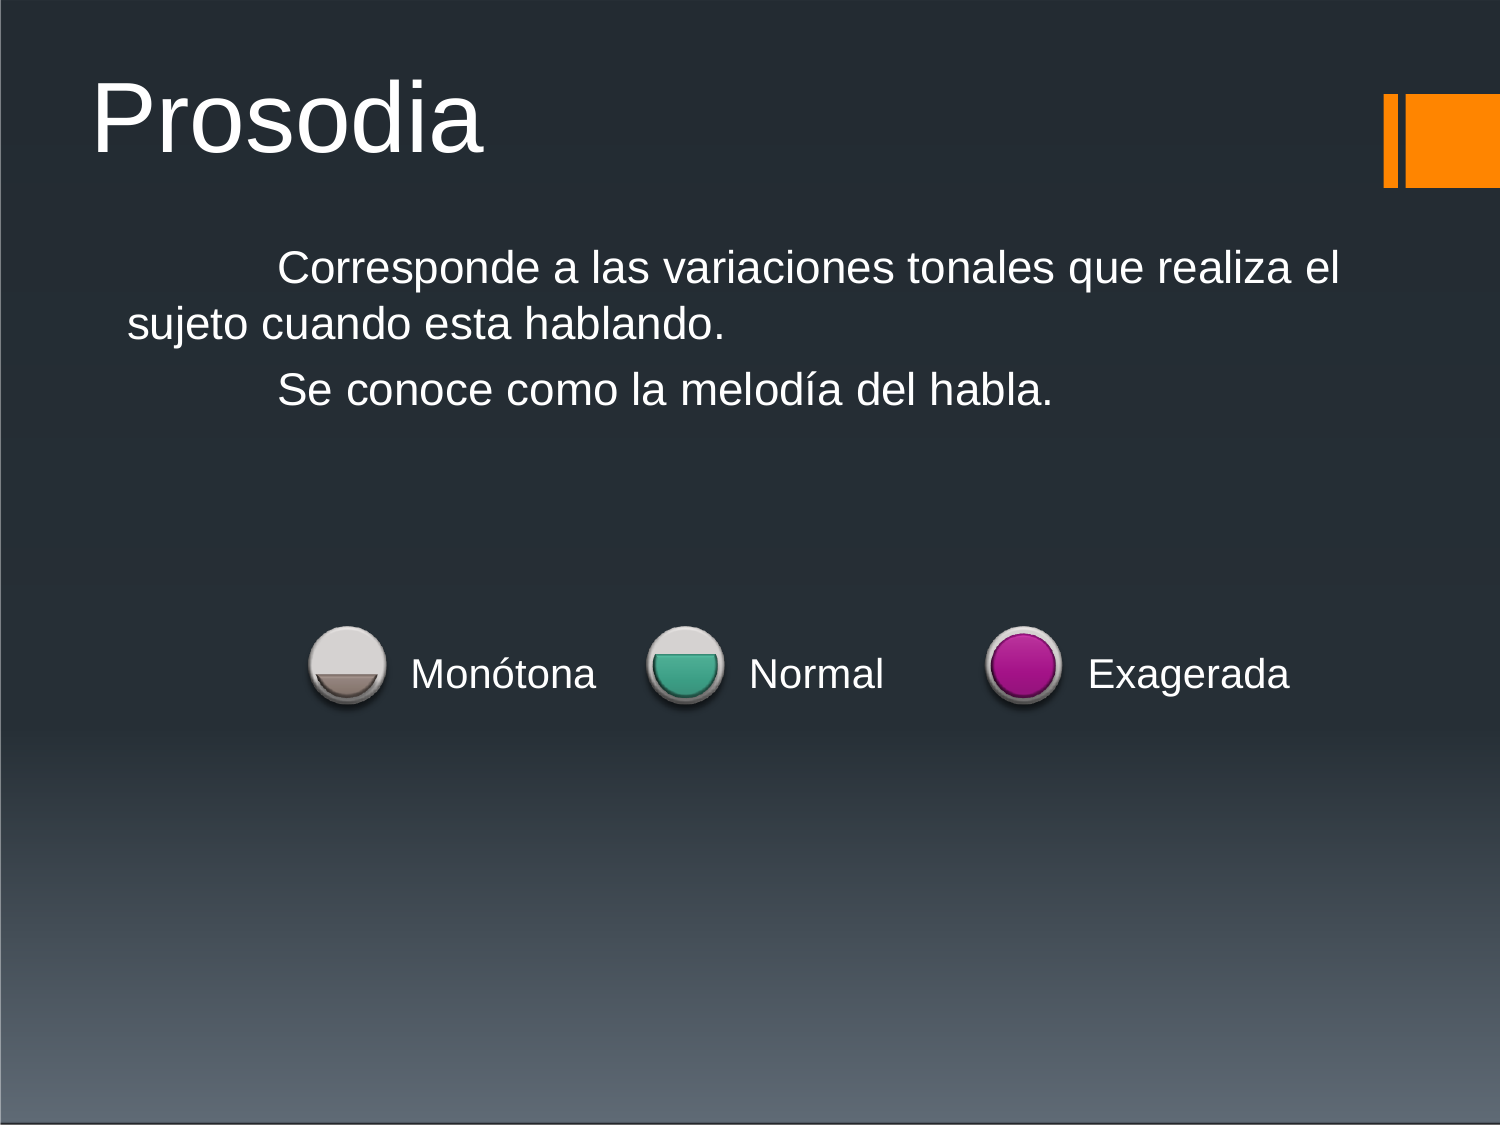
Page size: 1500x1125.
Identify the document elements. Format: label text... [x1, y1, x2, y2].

text_box Corresponde a las variaciones tonales que realiza el sujeto cuando esta hablando. Se conoce como la melodía del habla. [125, 235, 1345, 415]
text_box Normal [746, 643, 887, 697]
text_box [298, 624, 396, 721]
text_box Exagerada [1085, 643, 1293, 697]
text_box Monótona [408, 643, 600, 697]
picture [0, 0, 1500, 1125]
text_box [974, 624, 1072, 721]
title Prosodia [87, 50, 487, 241]
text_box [636, 624, 734, 721]
